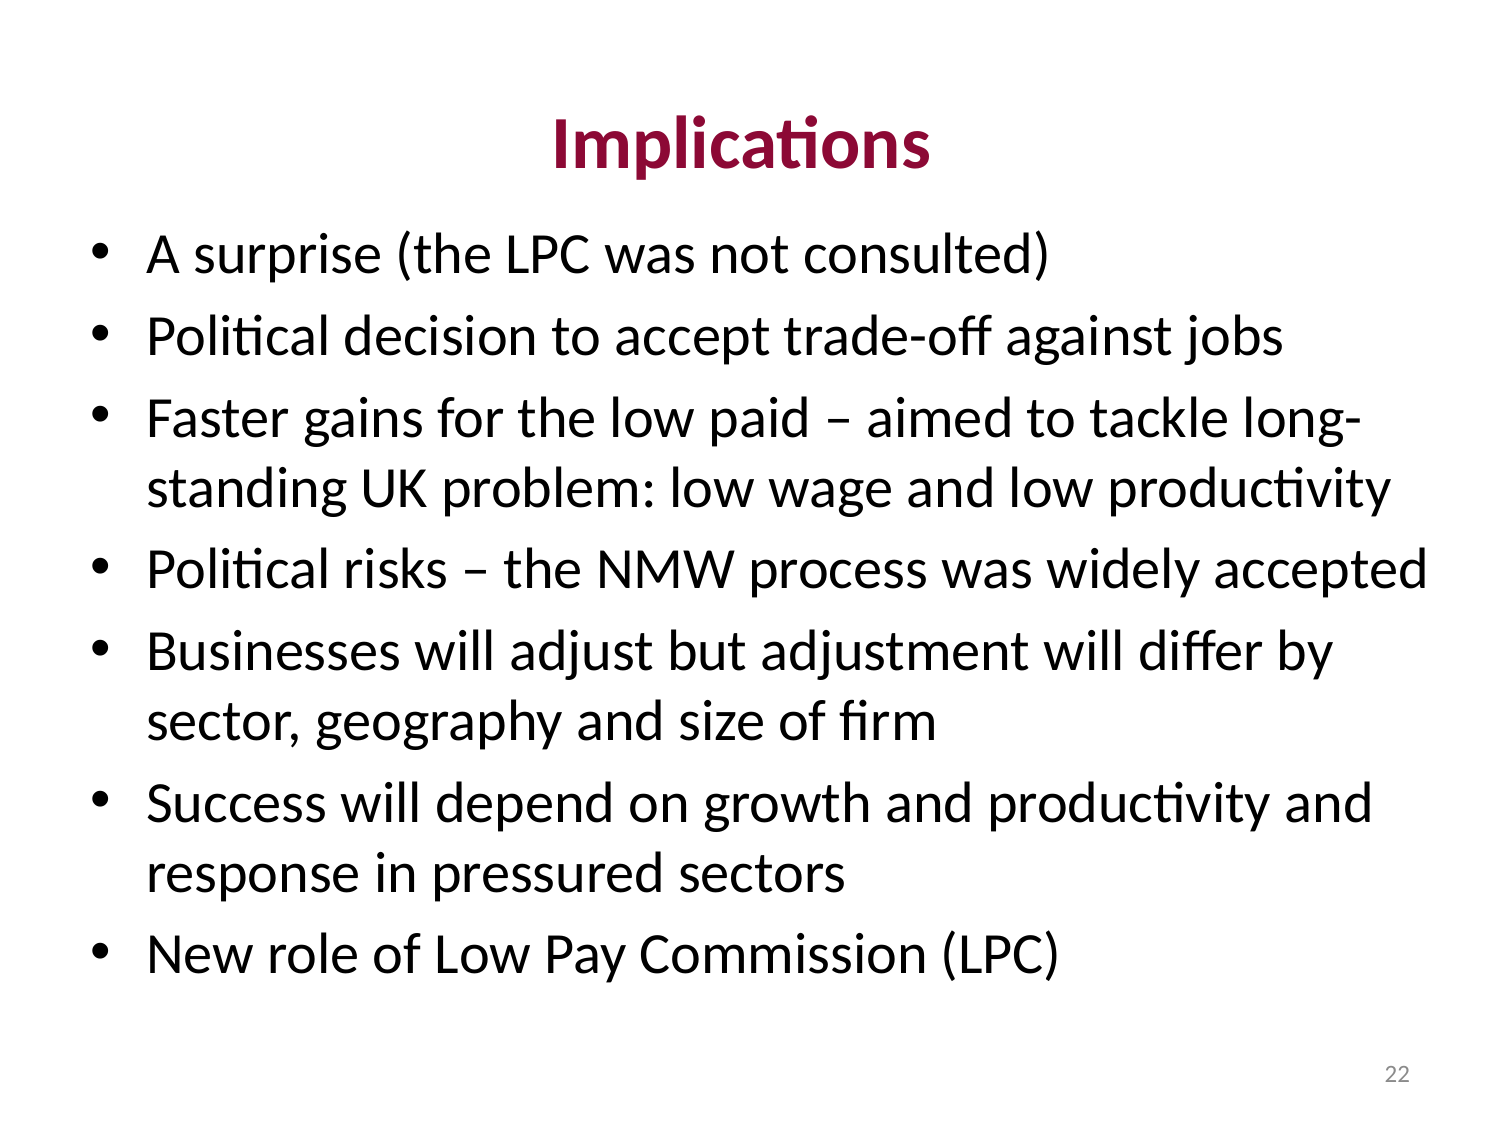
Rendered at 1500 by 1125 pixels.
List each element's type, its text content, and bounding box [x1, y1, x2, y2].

title Implications [75, 45, 1425, 208]
list A surprise (the LPC was not consulted) Political decision to accept trade-off against jobs Faster gains for the low paid – aimed to tackle long-standing UK problem: low wage and low productivity Political risks – the NMW process was widely accepted Businesses will adjust but adjustment will differ by sector, geography and size of firm Success will depend on growth and productivity and response in pressured sectors New role of Low Pay Commission (LPC) [75, 208, 1459, 1024]
slide_number 22 [1074, 1042, 1425, 1103]
